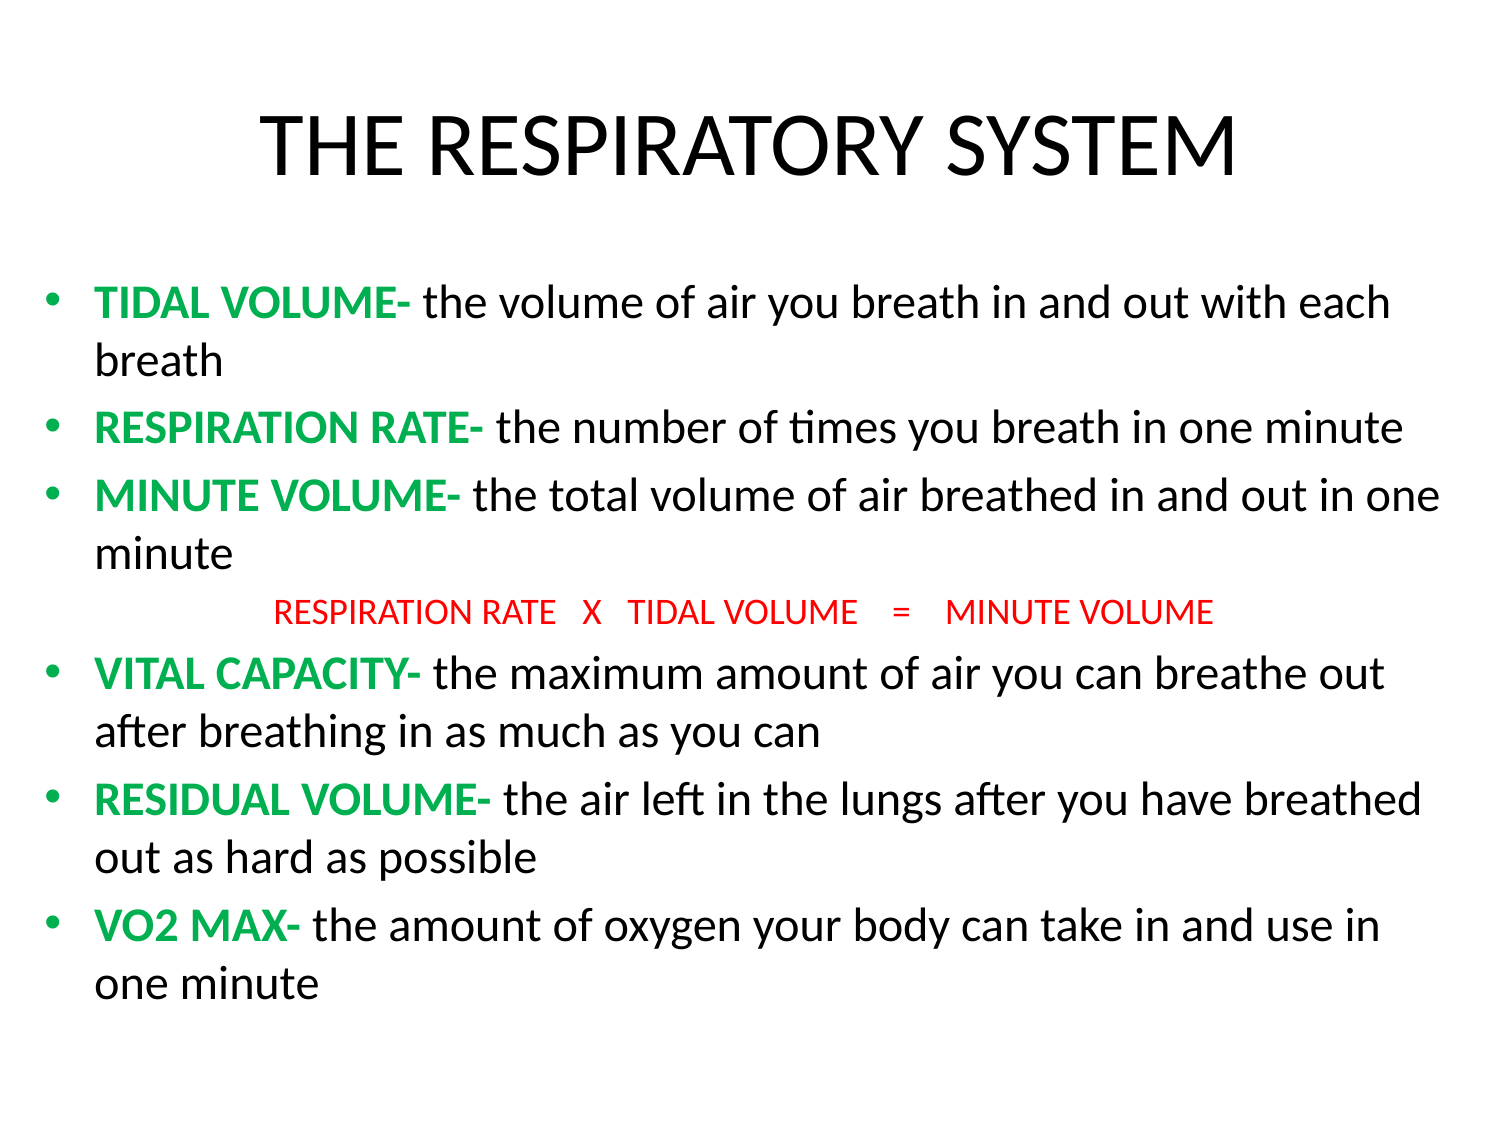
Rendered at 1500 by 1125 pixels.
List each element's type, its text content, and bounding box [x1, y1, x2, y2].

list TIDAL VOLUME- the volume of air you breath in and out with each breath RESPIRATION RATE- the number of times you breath in one minute MINUTE VOLUME- the total volume of air breathed in and out in one minute RESPIRATION RATE X TIDAL VOLUME = MINUTE VOLUME VITAL CAPACITY- the maximum amount of air you can breathe out after breathing in as much as you can RESIDUAL VOLUME- the air left in the lungs after you have breathed out as hard as possible VO2 MAX- the amount of oxygen your body can take in and use in one minute [29, 262, 1459, 1106]
title THE RESPIRATORY SYSTEM [75, 45, 1425, 233]
